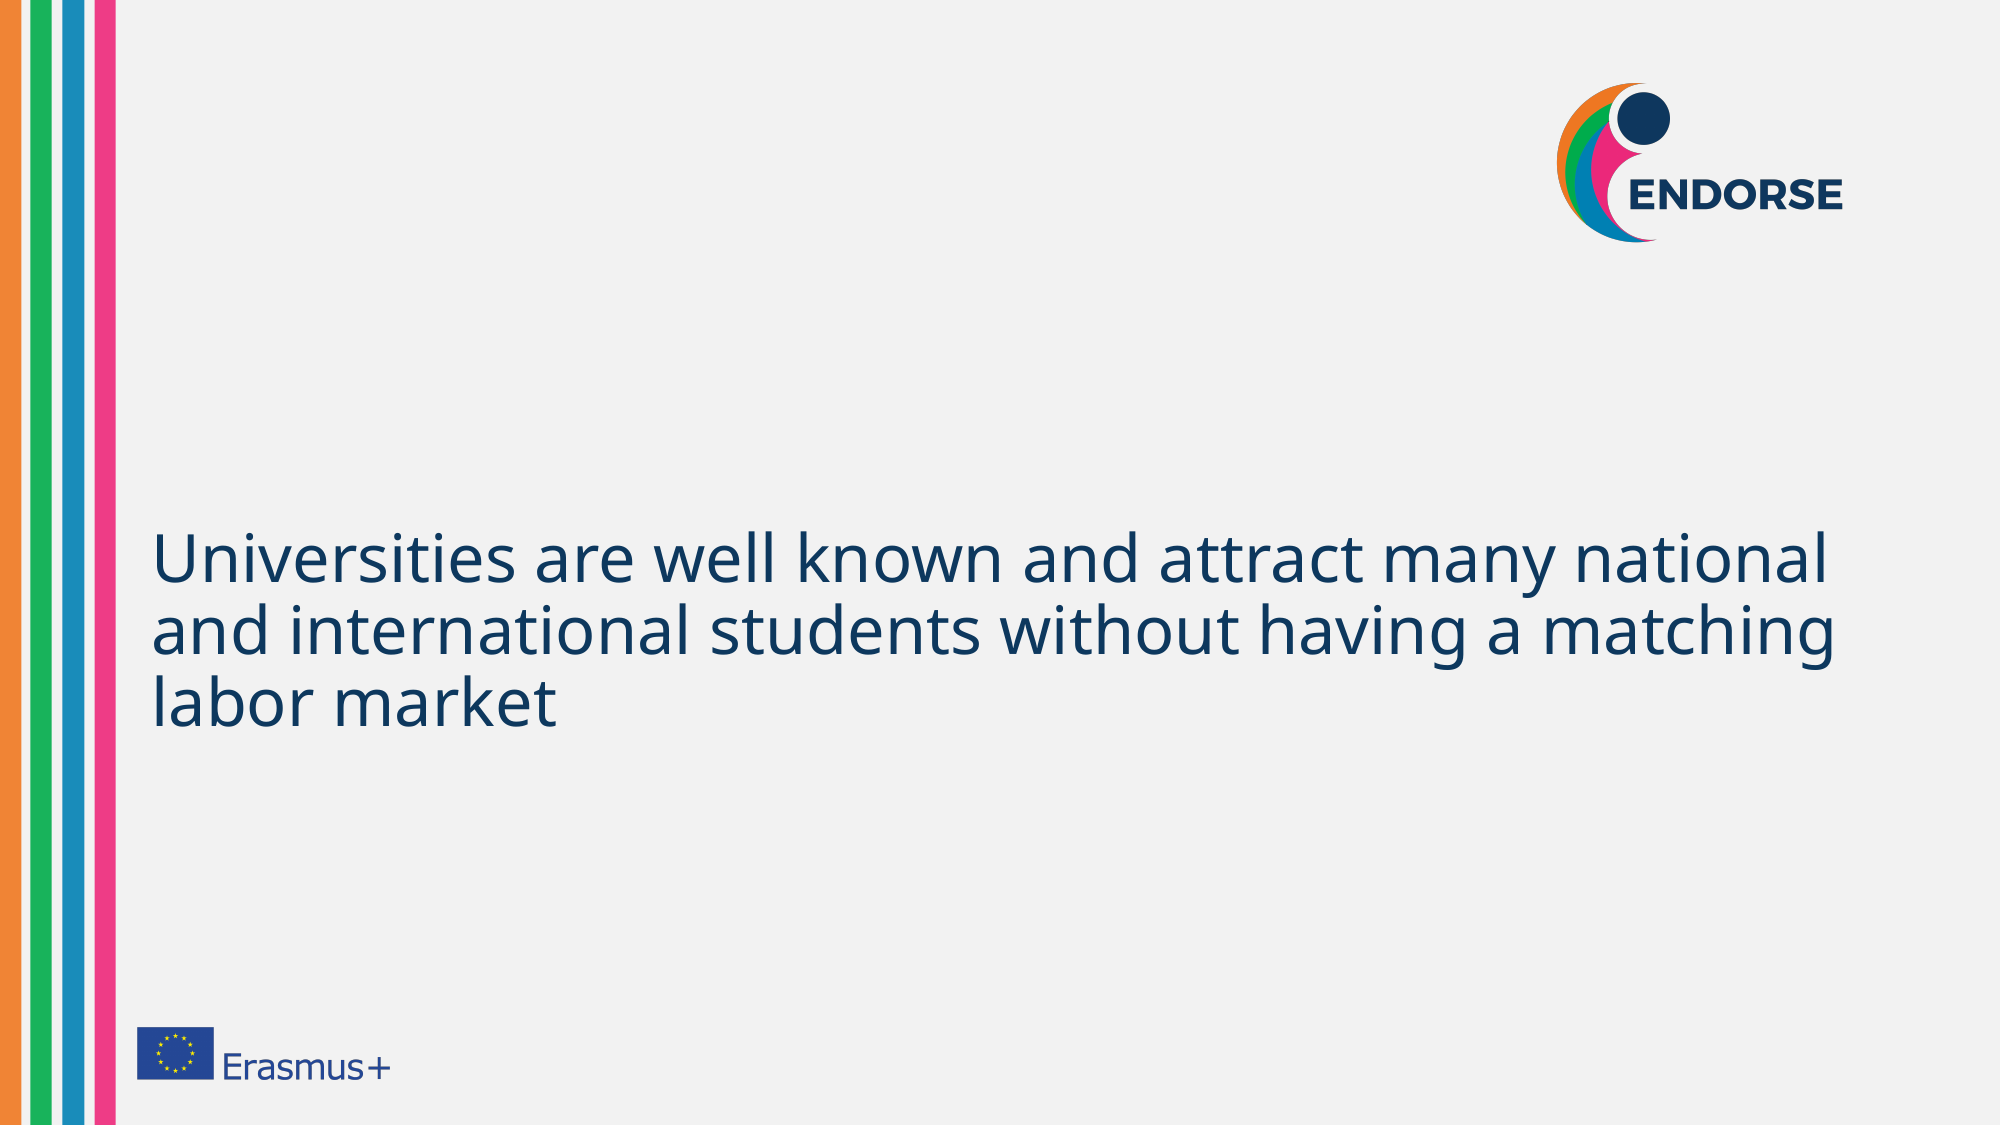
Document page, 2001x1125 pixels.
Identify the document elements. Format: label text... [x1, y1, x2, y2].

title Universities are well known and attract many national and international students without having a matching labor market [136, 280, 1862, 749]
picture [137, 1027, 390, 1080]
picture [1532, 59, 1863, 266]
